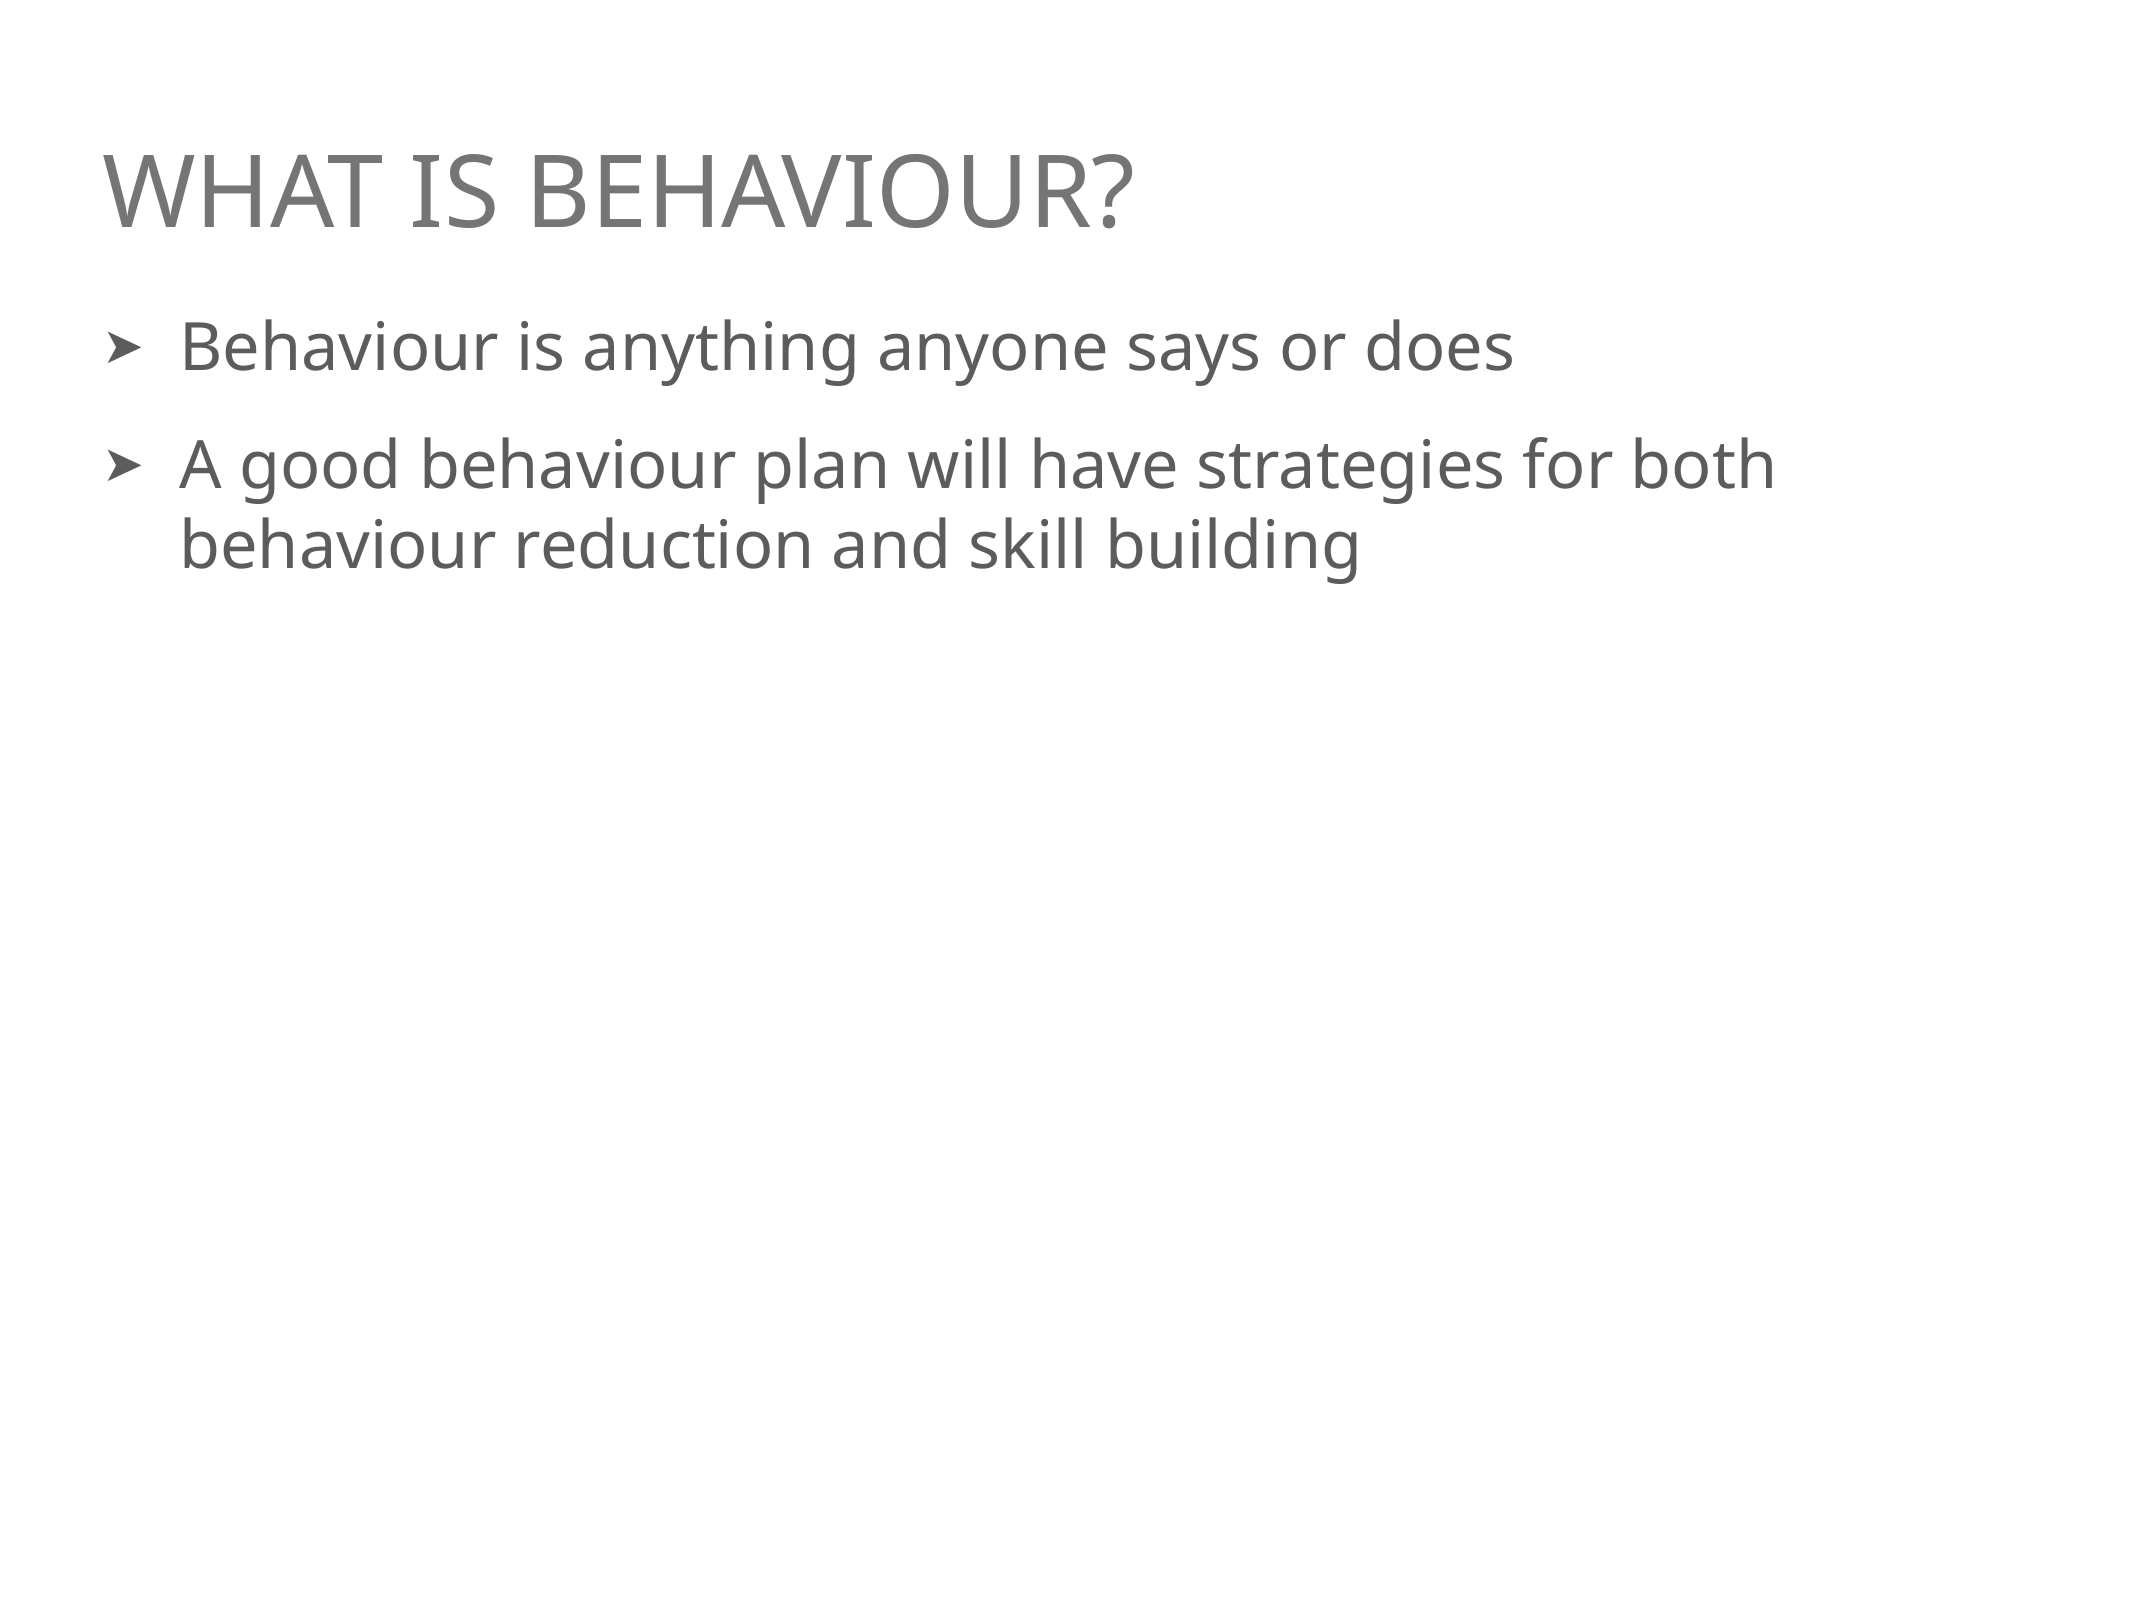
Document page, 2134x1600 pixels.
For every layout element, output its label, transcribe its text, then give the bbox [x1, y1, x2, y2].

title What is Behaviour? [93, 118, 2041, 238]
list Behaviour is anything anyone says or does A good behaviour plan will have strategies for both behaviour reduction and skill building [93, 295, 2041, 1482]
